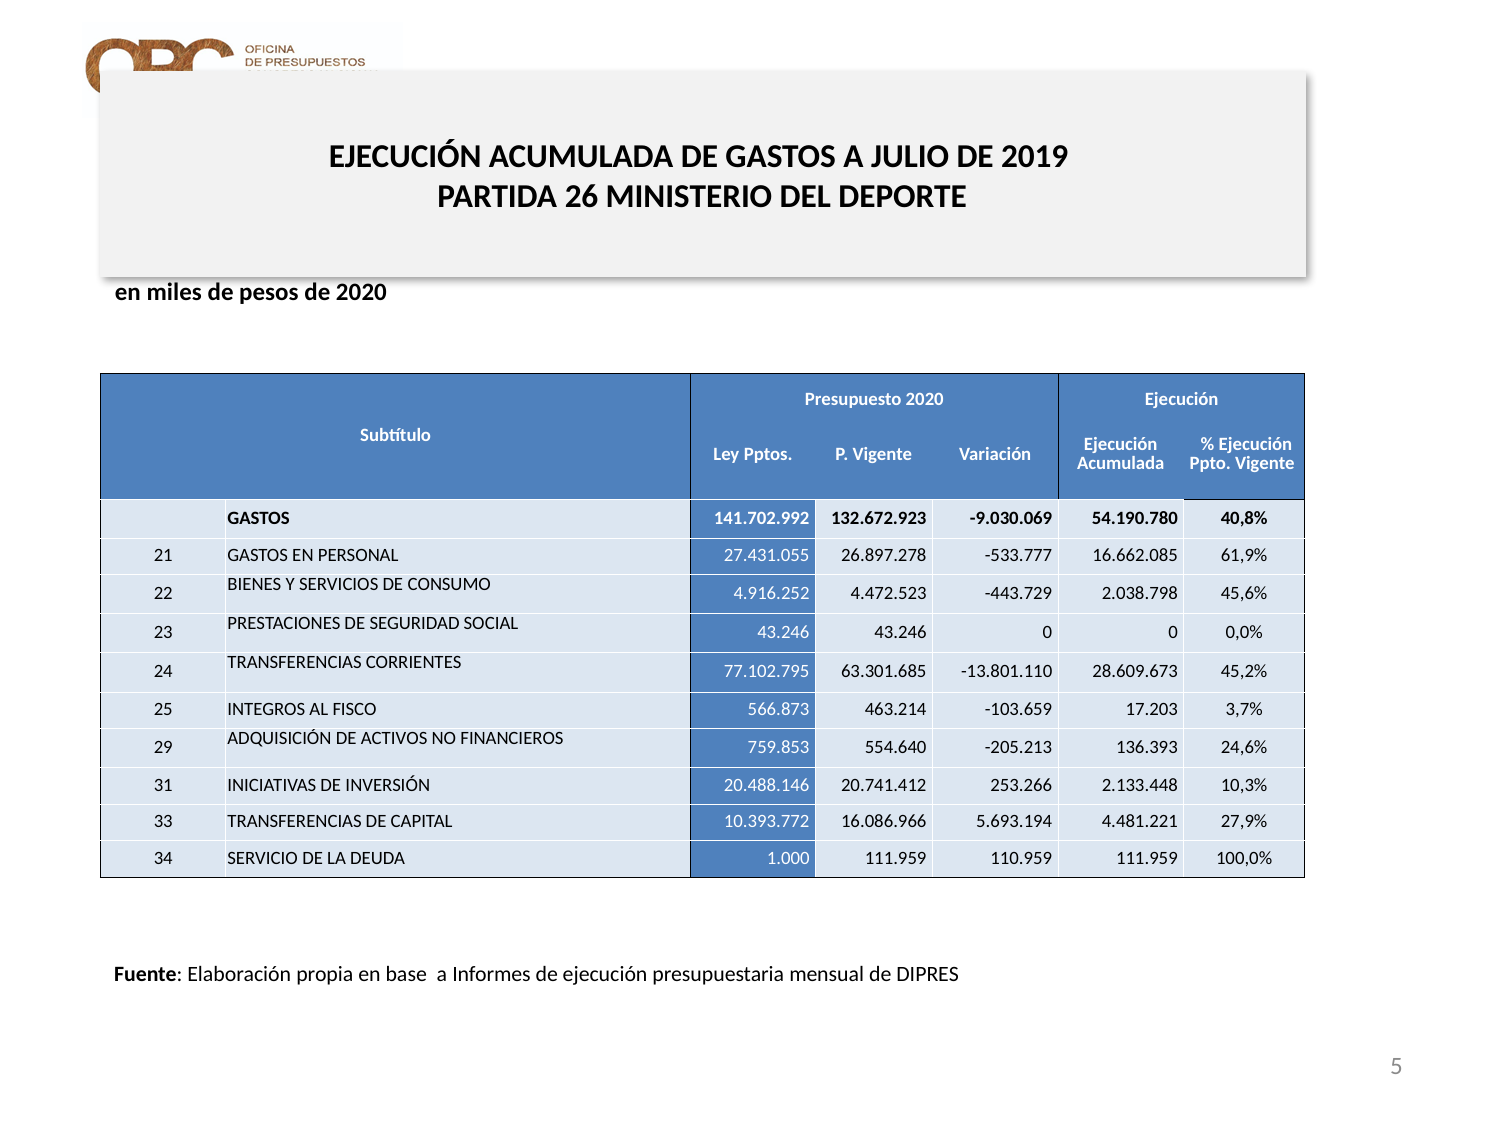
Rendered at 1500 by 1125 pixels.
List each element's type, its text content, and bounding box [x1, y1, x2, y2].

table_cell 43.246 [816, 614, 932, 652]
table_cell BIENES Y SERVICIOS DE CONSUMO [226, 575, 690, 613]
table_cell TRANSFERENCIAS CORRIENTES [226, 653, 690, 692]
table_cell 77.102.795 [691, 653, 815, 692]
table_cell -13.801.110 [933, 653, 1058, 692]
table_cell 22 [101, 575, 225, 613]
table_cell 34 [101, 841, 225, 877]
table_cell 2.038.798 [1059, 575, 1183, 613]
table_cell 24,6% [1184, 729, 1304, 767]
table_cell 111.959 [1059, 841, 1183, 877]
table_cell 54.190.780 [1059, 500, 1183, 538]
table_cell 759.853 [691, 729, 815, 767]
table_cell PRESTACIONES DE SEGURIDAD SOCIAL [226, 614, 690, 652]
table_cell 554.640 [816, 729, 932, 767]
table_cell 43.246 [691, 614, 815, 652]
table_cell 5.693.194 [933, 805, 1058, 840]
table_header Presupuesto 2020 [691, 374, 1058, 410]
table_cell -9.030.069 [933, 500, 1058, 538]
table_cell 253.266 [933, 768, 1058, 804]
table_cell 3,7% [1184, 693, 1304, 728]
table_cell 0 [1059, 614, 1183, 652]
table_cell INICIATIVAS DE INVERSIÓN [226, 768, 690, 804]
table_cell 20.741.412 [816, 768, 932, 804]
table_cell [101, 500, 225, 538]
title EJECUCIÓN ACUMULADA DE GASTOS A JULIO DE 2019 PARTIDA 26 MINISTERIO DEL DEPORTE [100, 71, 1306, 268]
table_cell 111.959 [816, 841, 932, 877]
table_cell 566.873 [691, 693, 815, 728]
table_cell 100,0% [1184, 841, 1304, 877]
table_cell 2.133.448 [1059, 768, 1183, 804]
table_cell 463.214 [816, 693, 932, 728]
table_cell SERVICIO DE LA DEUDA [226, 841, 690, 877]
table_cell 16.662.085 [1059, 539, 1183, 574]
table_cell 40,8% [1184, 500, 1304, 538]
table_cell 27.431.055 [691, 539, 815, 574]
table_cell 45,2% [1184, 653, 1304, 692]
table_cell P. Vigente [815, 410, 932, 499]
table_cell 0,0% [1184, 614, 1304, 652]
table_cell 4.472.523 [816, 575, 932, 613]
table_cell Ley Pptos. [691, 410, 815, 499]
table_cell 10,3% [1184, 768, 1304, 804]
table_cell 28.609.673 [1059, 653, 1183, 692]
table_cell 29 [101, 729, 225, 767]
table_cell 24 [101, 653, 225, 692]
table_cell 110.959 [933, 841, 1058, 877]
text_box en miles de pesos de 2020 [100, 268, 1306, 314]
table_cell 26.897.278 [816, 539, 932, 574]
table_cell 25 [101, 693, 225, 728]
table_cell 27,9% [1184, 805, 1304, 840]
table_cell 61,9% [1184, 539, 1304, 574]
table_cell 132.672.923 [816, 500, 932, 538]
table_cell 63.301.685 [816, 653, 932, 692]
table_cell TRANSFERENCIAS DE CAPITAL [226, 805, 690, 840]
table_cell 20.488.146 [691, 768, 815, 804]
table_cell Ejecución Acumulada [1059, 410, 1184, 499]
table_cell 4.916.252 [691, 575, 815, 613]
table_cell ADQUISICIÓN DE ACTIVOS NO FINANCIEROS [226, 729, 690, 767]
table_cell GASTOS EN PERSONAL [226, 539, 690, 574]
table_cell 0 [933, 614, 1058, 652]
table_cell -533.777 [933, 539, 1058, 574]
table_cell 16.086.966 [816, 805, 932, 840]
table_cell % Ejecución Ppto. Vigente [1184, 410, 1304, 499]
table_cell Variación [932, 410, 1058, 499]
table_cell 21 [101, 539, 225, 574]
table_cell 10.393.772 [691, 805, 815, 840]
table_cell 136.393 [1059, 729, 1183, 767]
table_header Ejecución [1059, 374, 1304, 410]
footer Fuente: Elaboración propia en base a Informes de ejecución presupuestaria mensual de DIPRES [99, 952, 1301, 1000]
table_cell 31 [101, 768, 225, 804]
table_header Subtítulo [101, 374, 690, 499]
table_cell 141.702.992 [691, 500, 815, 538]
table_cell -103.659 [933, 693, 1058, 728]
table_cell INTEGROS AL FISCO [226, 693, 690, 728]
table_cell 4.481.221 [1059, 805, 1183, 840]
table_cell 33 [101, 805, 225, 840]
table_cell -205.213 [933, 729, 1058, 767]
table_cell GASTOS [226, 500, 690, 538]
slide_number 5 [1067, 1035, 1418, 1095]
table_cell -443.729 [933, 575, 1058, 613]
table_cell 23 [101, 614, 225, 652]
table_cell 17.203 [1059, 693, 1183, 728]
table_cell 45,6% [1184, 575, 1304, 613]
picture [82, 22, 403, 118]
table_cell 1.000 [691, 841, 815, 877]
